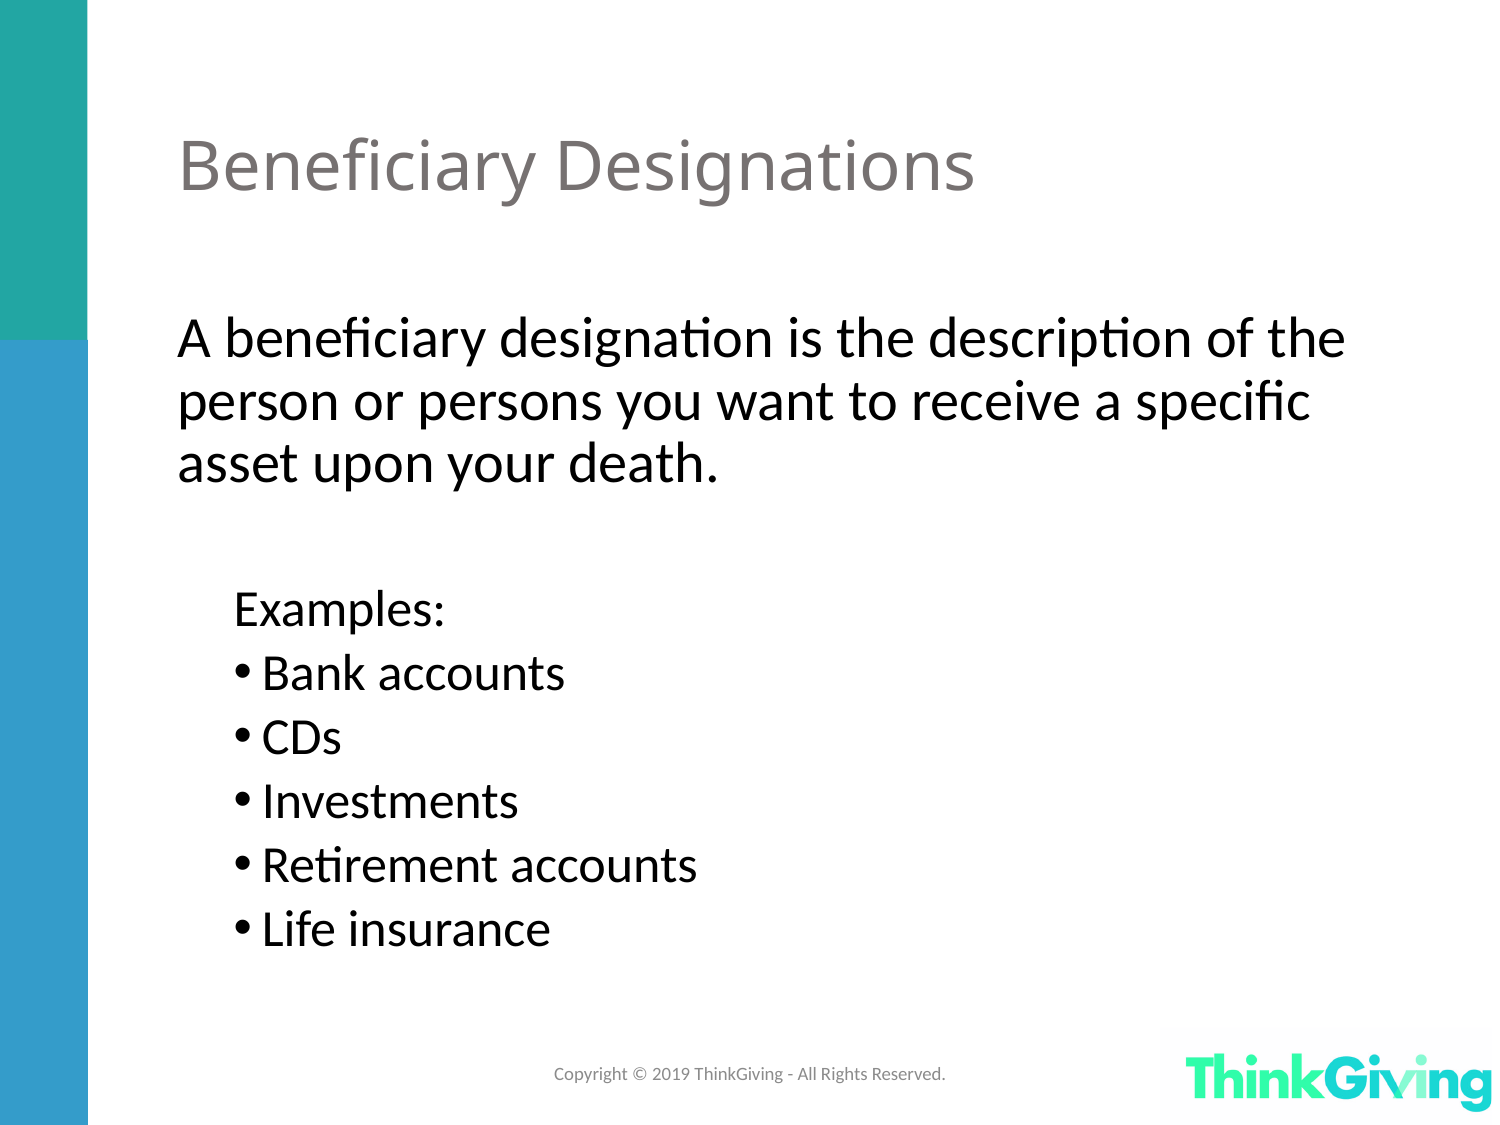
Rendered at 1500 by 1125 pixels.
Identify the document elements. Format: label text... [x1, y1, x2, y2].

title Beneficiary Designations [162, 59, 1397, 278]
picture [1160, 1027, 1492, 1125]
list A beneficiary designation is the description of the person or persons you want to receive a specific asset upon your death. Examples: Bank accounts CDs Investments Retirement accounts Life insurance [162, 299, 1397, 1014]
footer Copyright © 2019 ThinkGiving - All Rights Reserved. [496, 1042, 1004, 1103]
